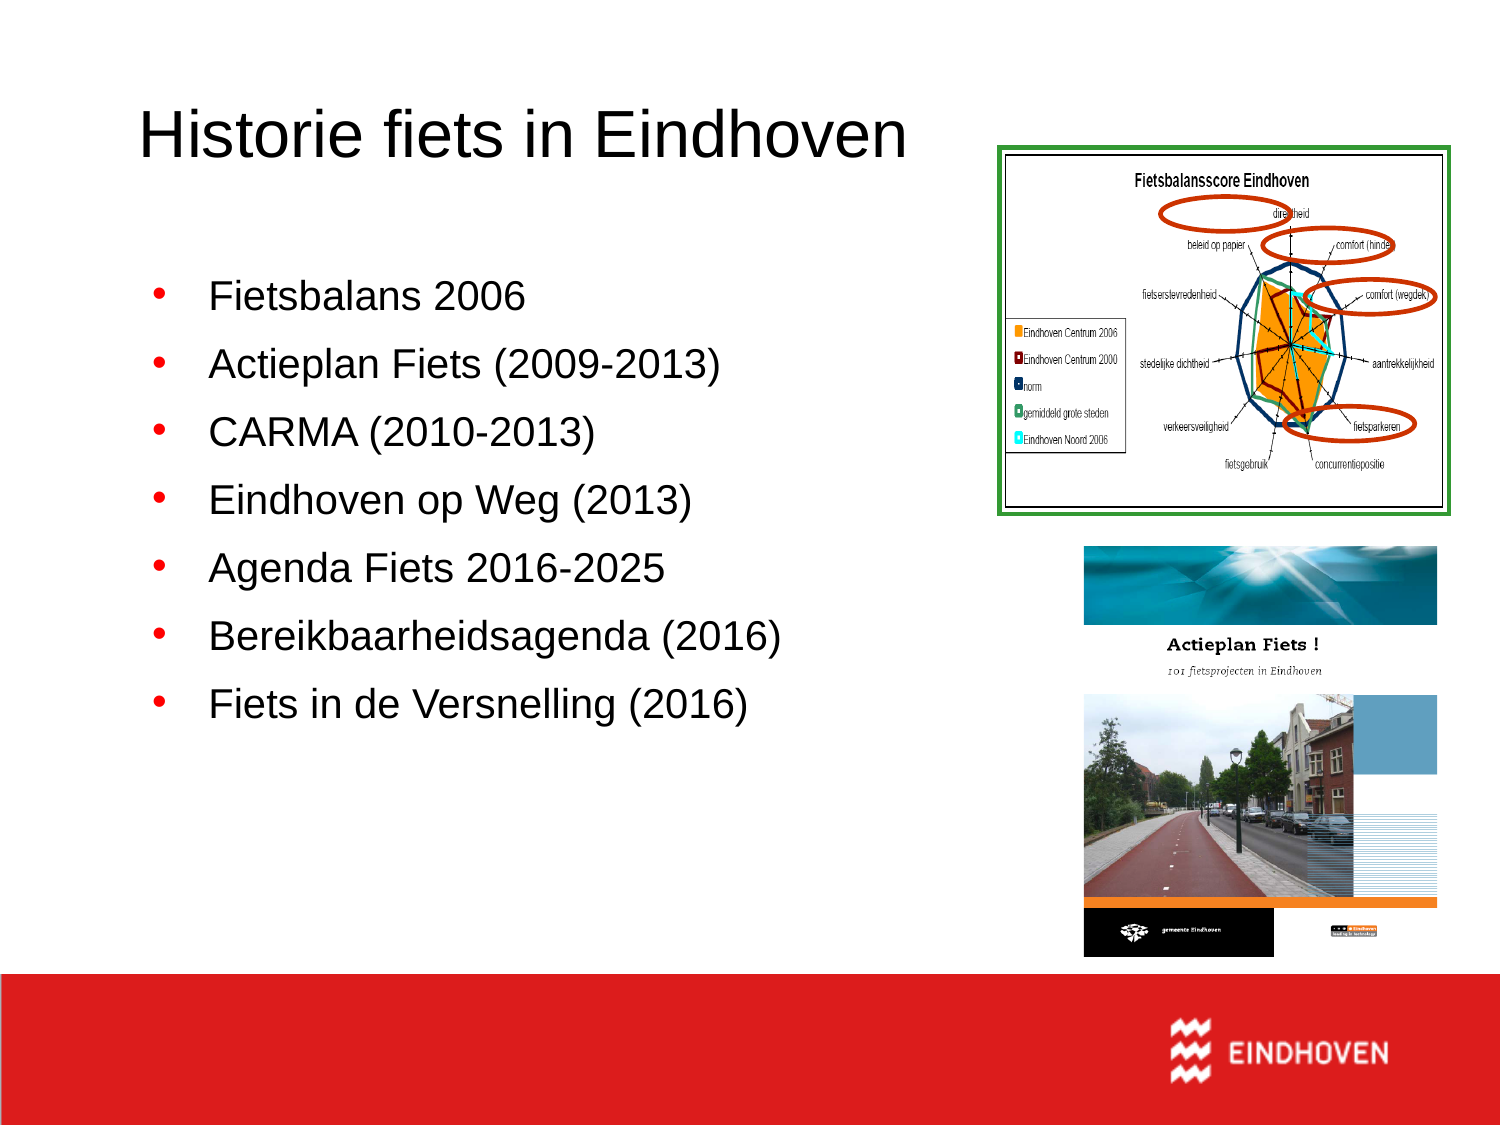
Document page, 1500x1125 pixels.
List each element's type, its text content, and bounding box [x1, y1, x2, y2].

picture [0, 974, 1500, 1125]
picture [1083, 546, 1438, 957]
picture [1236, 606, 1247, 613]
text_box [1001, 149, 1447, 512]
text_box Fietsbalans 2006 Actieplan Fiets (2009-2013) CARMA (2010-2013) Eindhoven op Weg (2013) Agenda Fiets 2016-2025 Bereikbaarheidsagenda (2016) Fiets in de Versnelling (2016) [137, 251, 1022, 973]
text_box Historie fiets in Eindhoven [123, 66, 1287, 197]
